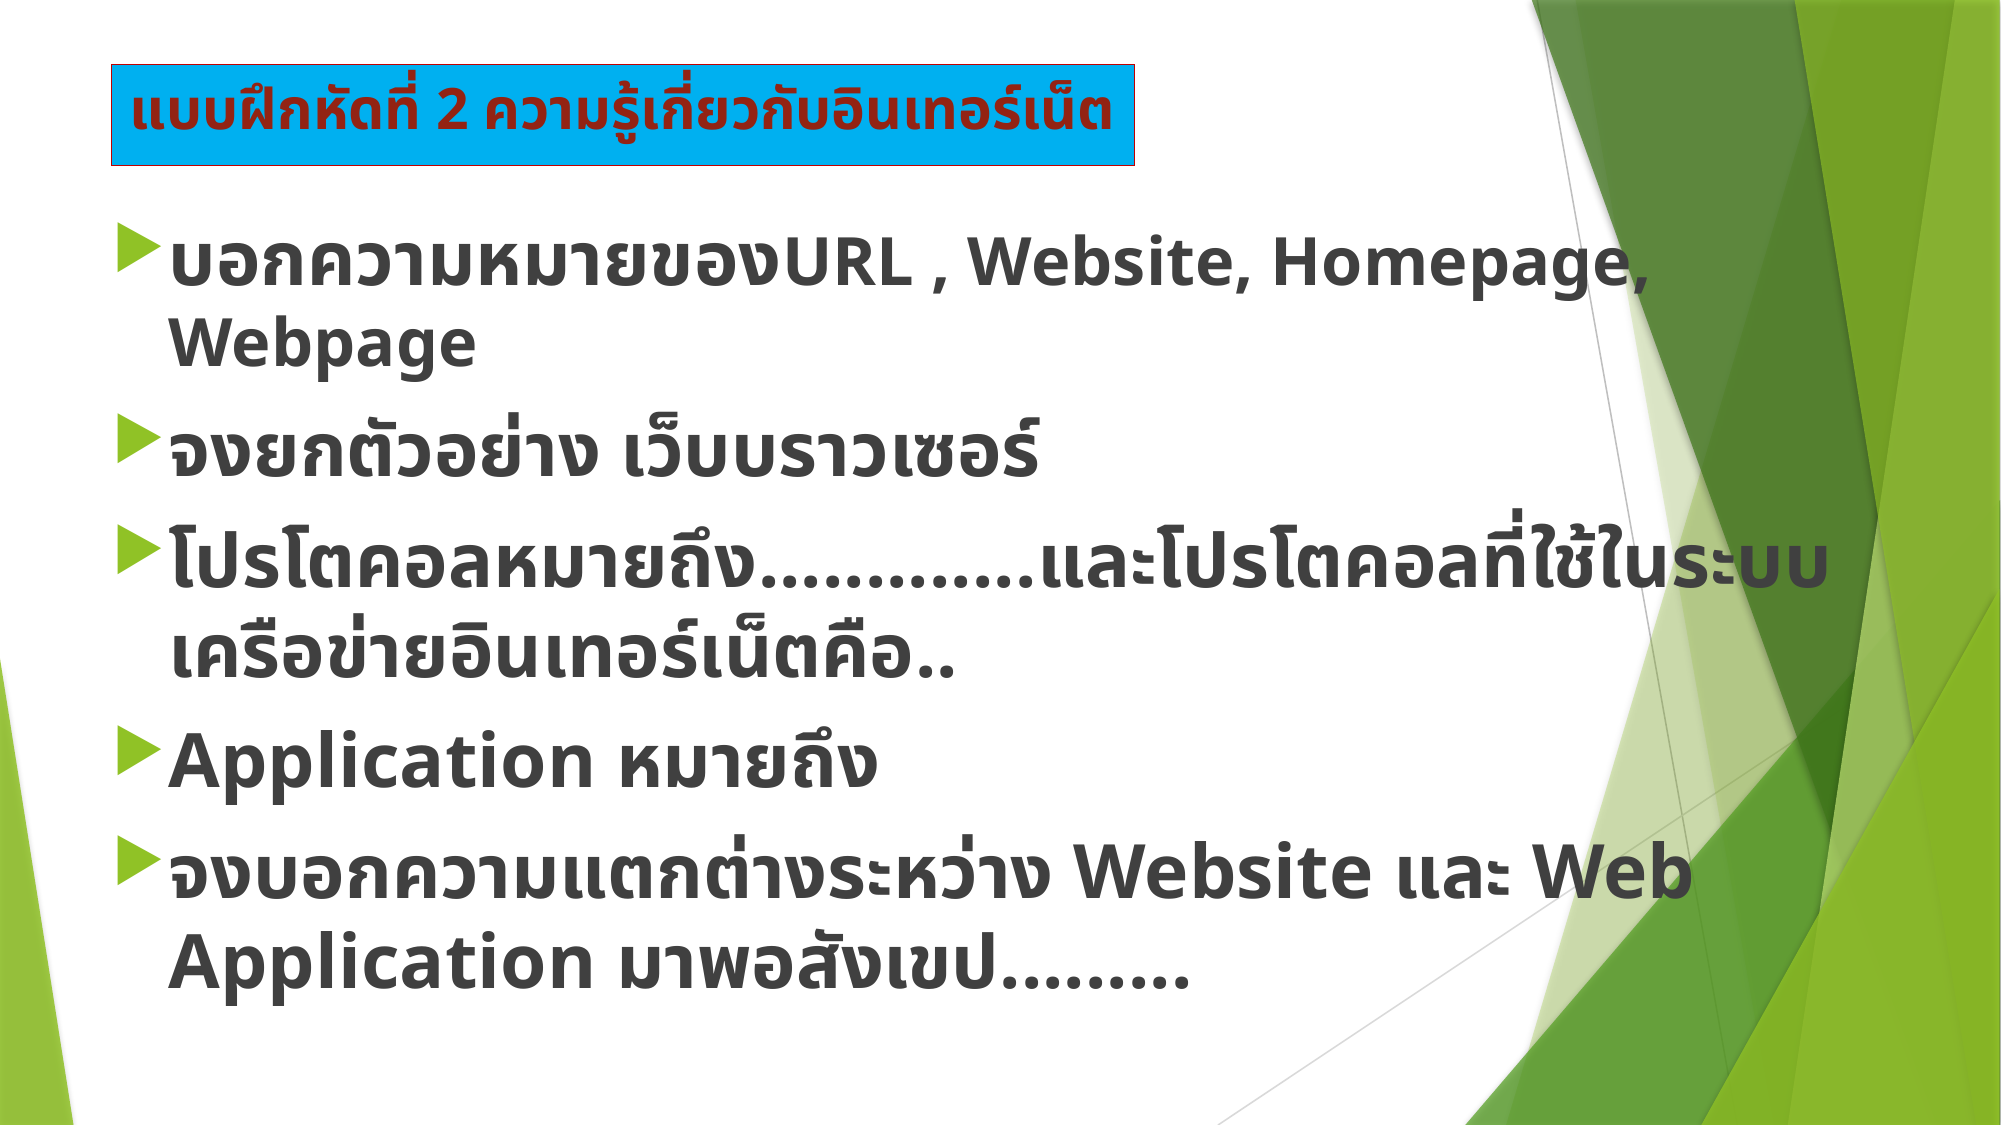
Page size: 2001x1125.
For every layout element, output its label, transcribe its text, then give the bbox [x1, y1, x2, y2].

title แบบฝึกหัดที่ 2 ความรู้เกี่ยวกับอินเทอร์เน็ต [111, 64, 1135, 166]
list บอกความหมายของURL , Website, Homepage, Webpage จงยกตัวอย่าง เว็บบราวเซอร์ โปรโตคอลหมายถึง.............และโปรโตคอลที่ใช้ในระบบเครือข่ายอินเทอร์เน็ตคือ.. Application หมายถึง จงบอกความแตกต่างระหว่าง Website และ Web Application มาพอสังเขป......... [97, 202, 1908, 1110]
